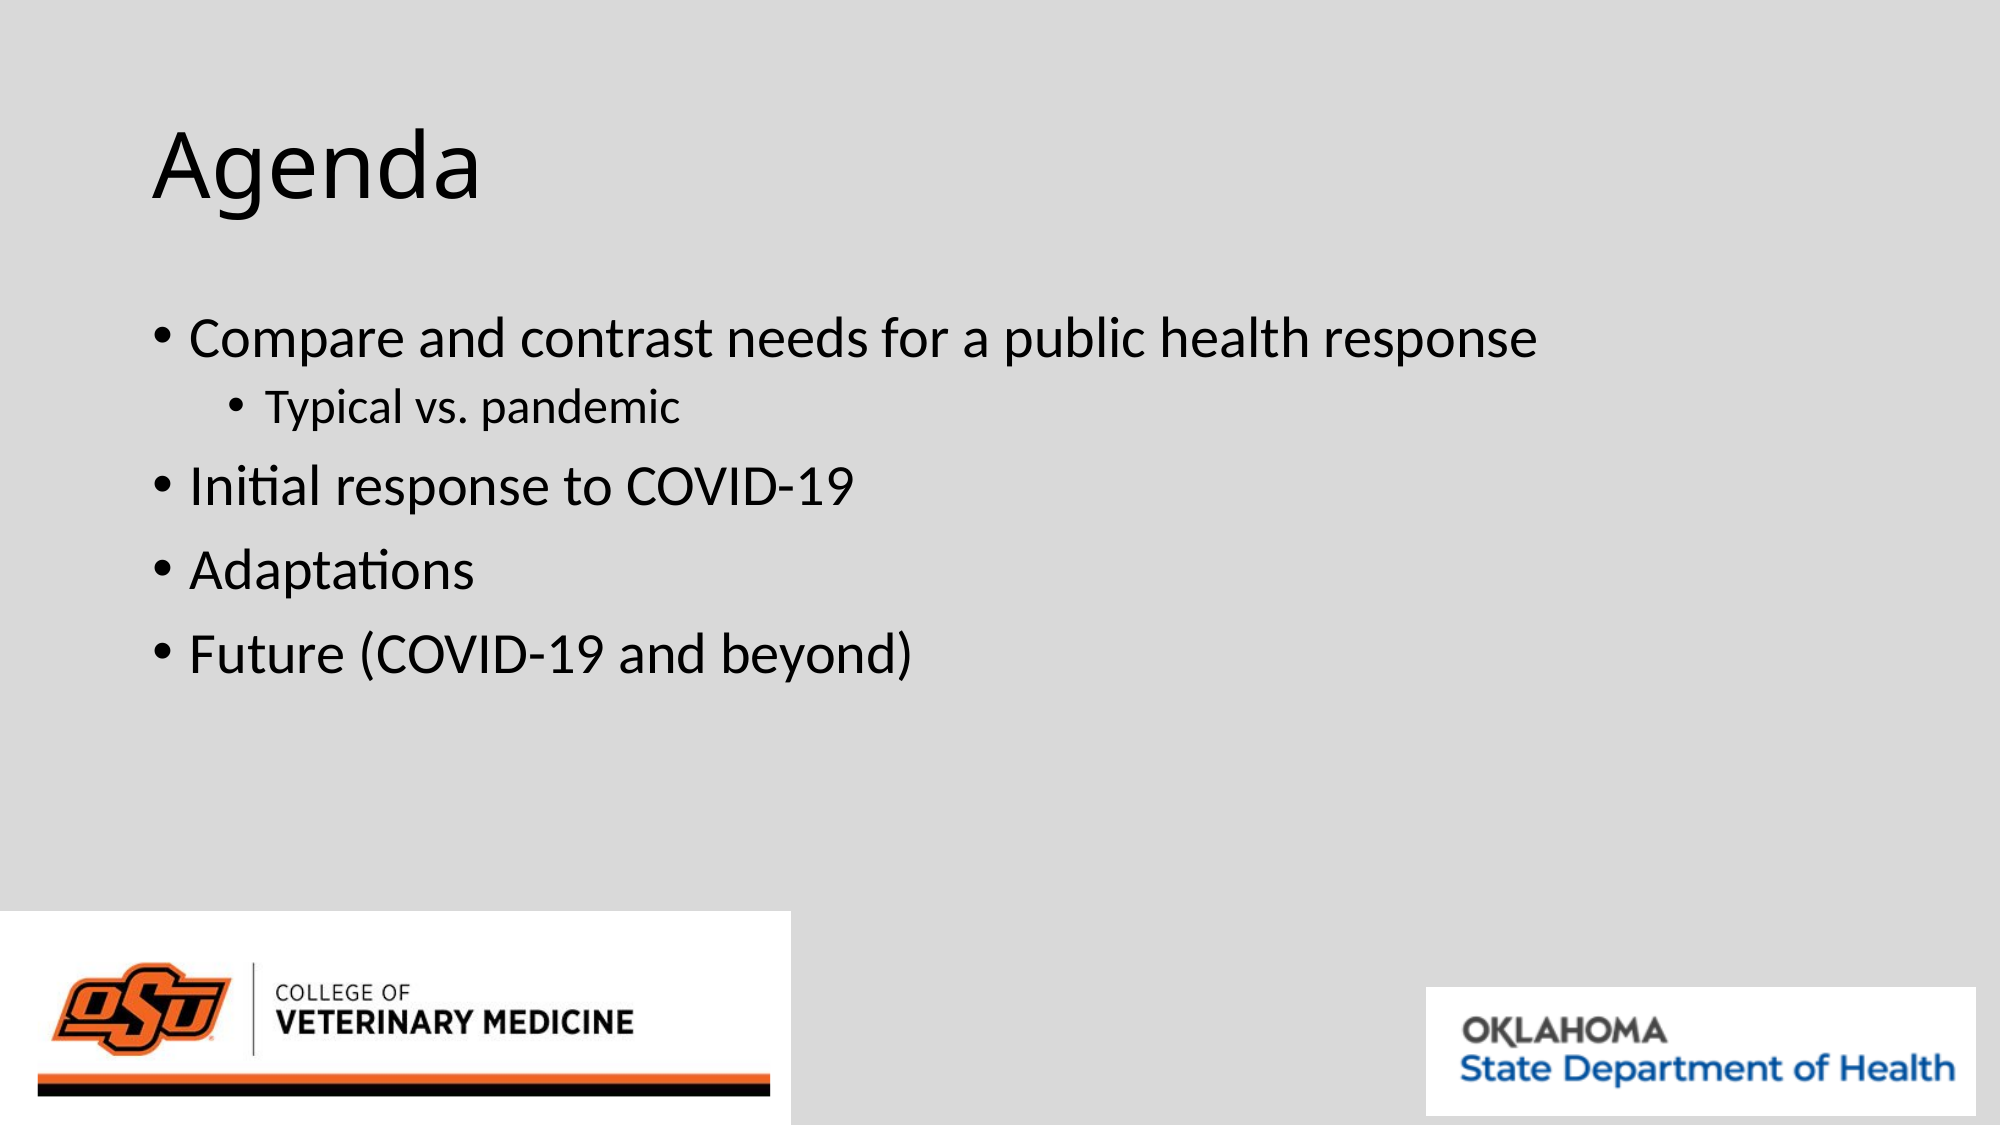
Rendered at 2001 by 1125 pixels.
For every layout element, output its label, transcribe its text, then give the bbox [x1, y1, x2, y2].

title Agenda [137, 59, 1863, 278]
picture [1426, 987, 1976, 1116]
list Compare and contrast needs for a public health response Typical vs. pandemic Initial response to COVID-19 Adaptations Future (COVID-19 and beyond) [137, 299, 1863, 1014]
picture [0, 911, 791, 1125]
